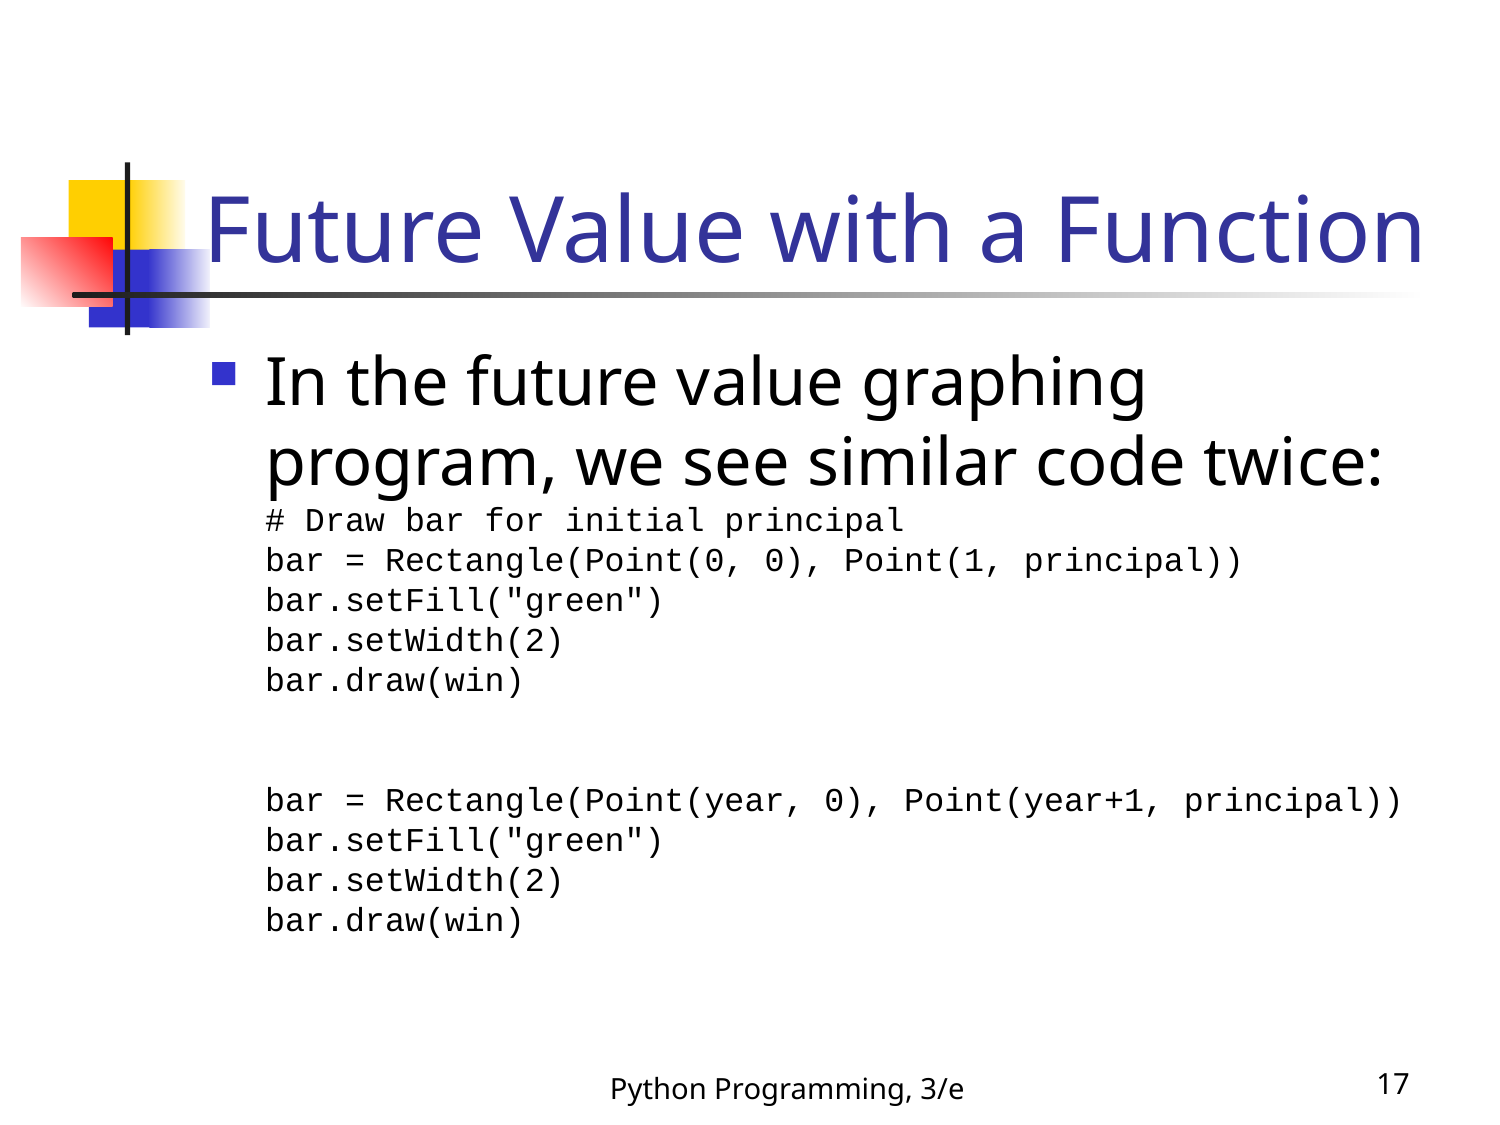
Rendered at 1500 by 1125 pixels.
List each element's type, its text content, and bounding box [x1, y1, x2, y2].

title Future Value with a Function [188, 101, 1468, 289]
footer Python Programming, 3/e [549, 1037, 1026, 1113]
list In the future value graphing program, we see similar code twice: # Draw bar for initial principal bar = Rectangle(Point(0, 0), Point(1, principal)) bar.setFill("green") bar.setWidth(2) bar.draw(win) bar = Rectangle(Point(year, 0), Point(year+1, principal)) bar.setFill("green") bar.setWidth(2) bar.draw(win) [193, 331, 1469, 1006]
slide_number 17 [1112, 1037, 1426, 1113]
